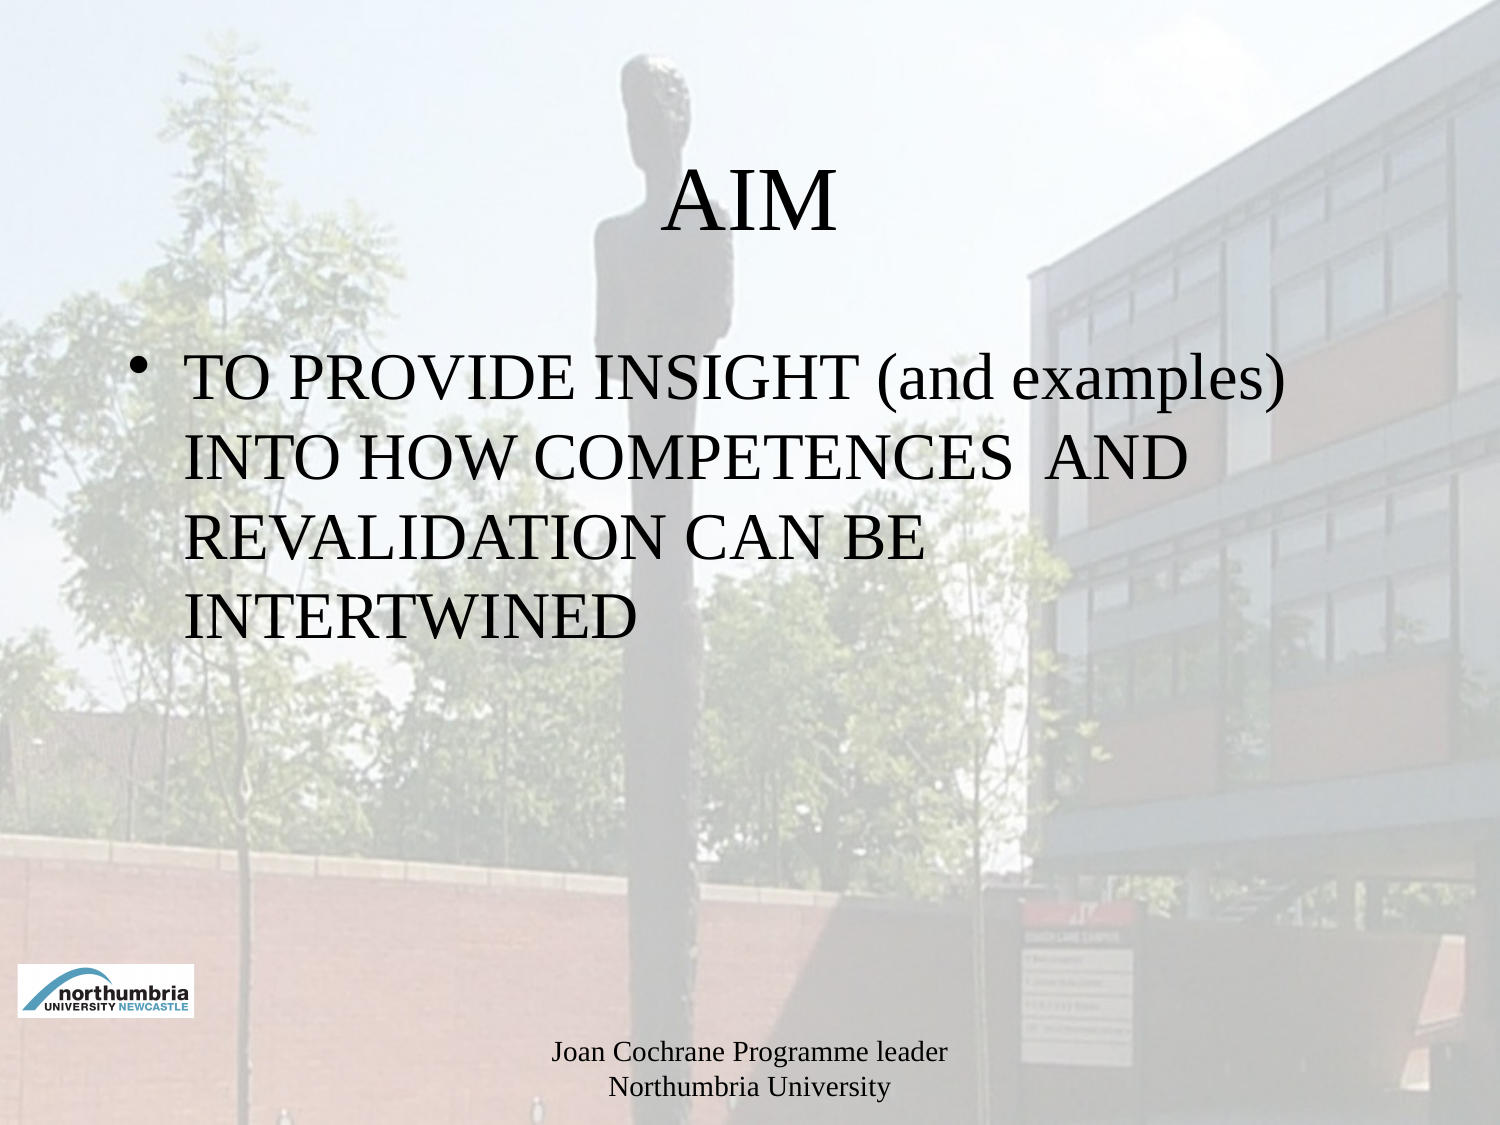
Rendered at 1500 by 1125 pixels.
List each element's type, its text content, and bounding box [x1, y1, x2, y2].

title AIM [112, 99, 1388, 288]
footer Joan Cochrane Programme leader Northumbria University [512, 1024, 988, 1101]
picture [0, 0, 1500, 1125]
list TO PROVIDE INSIGHT (and examples) INTO HOW COMPETENCES AND REVALIDATION CAN BE INTERTWINED [112, 324, 1388, 1000]
